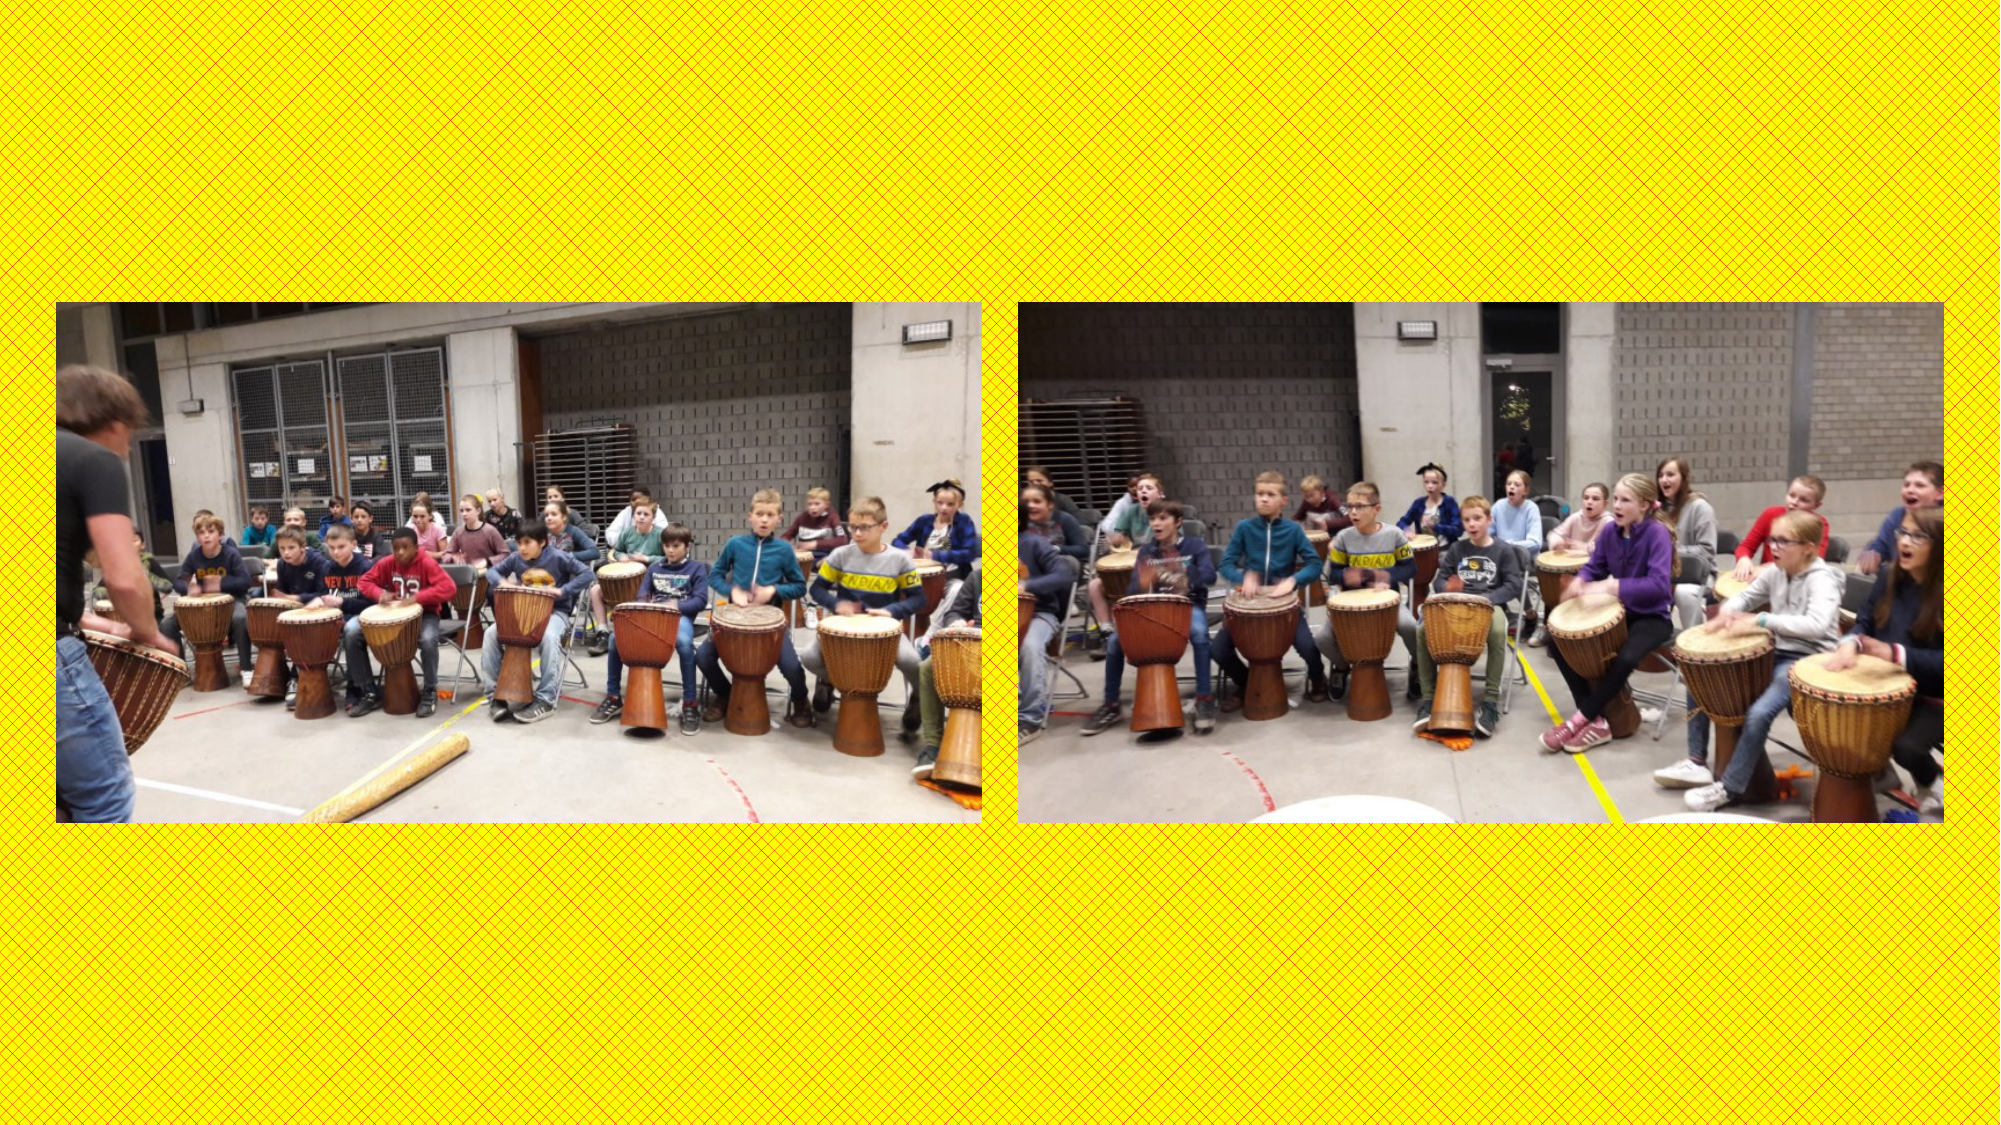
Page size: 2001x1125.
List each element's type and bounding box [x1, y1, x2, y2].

picture [1018, 302, 1944, 823]
picture [56, 302, 982, 823]
